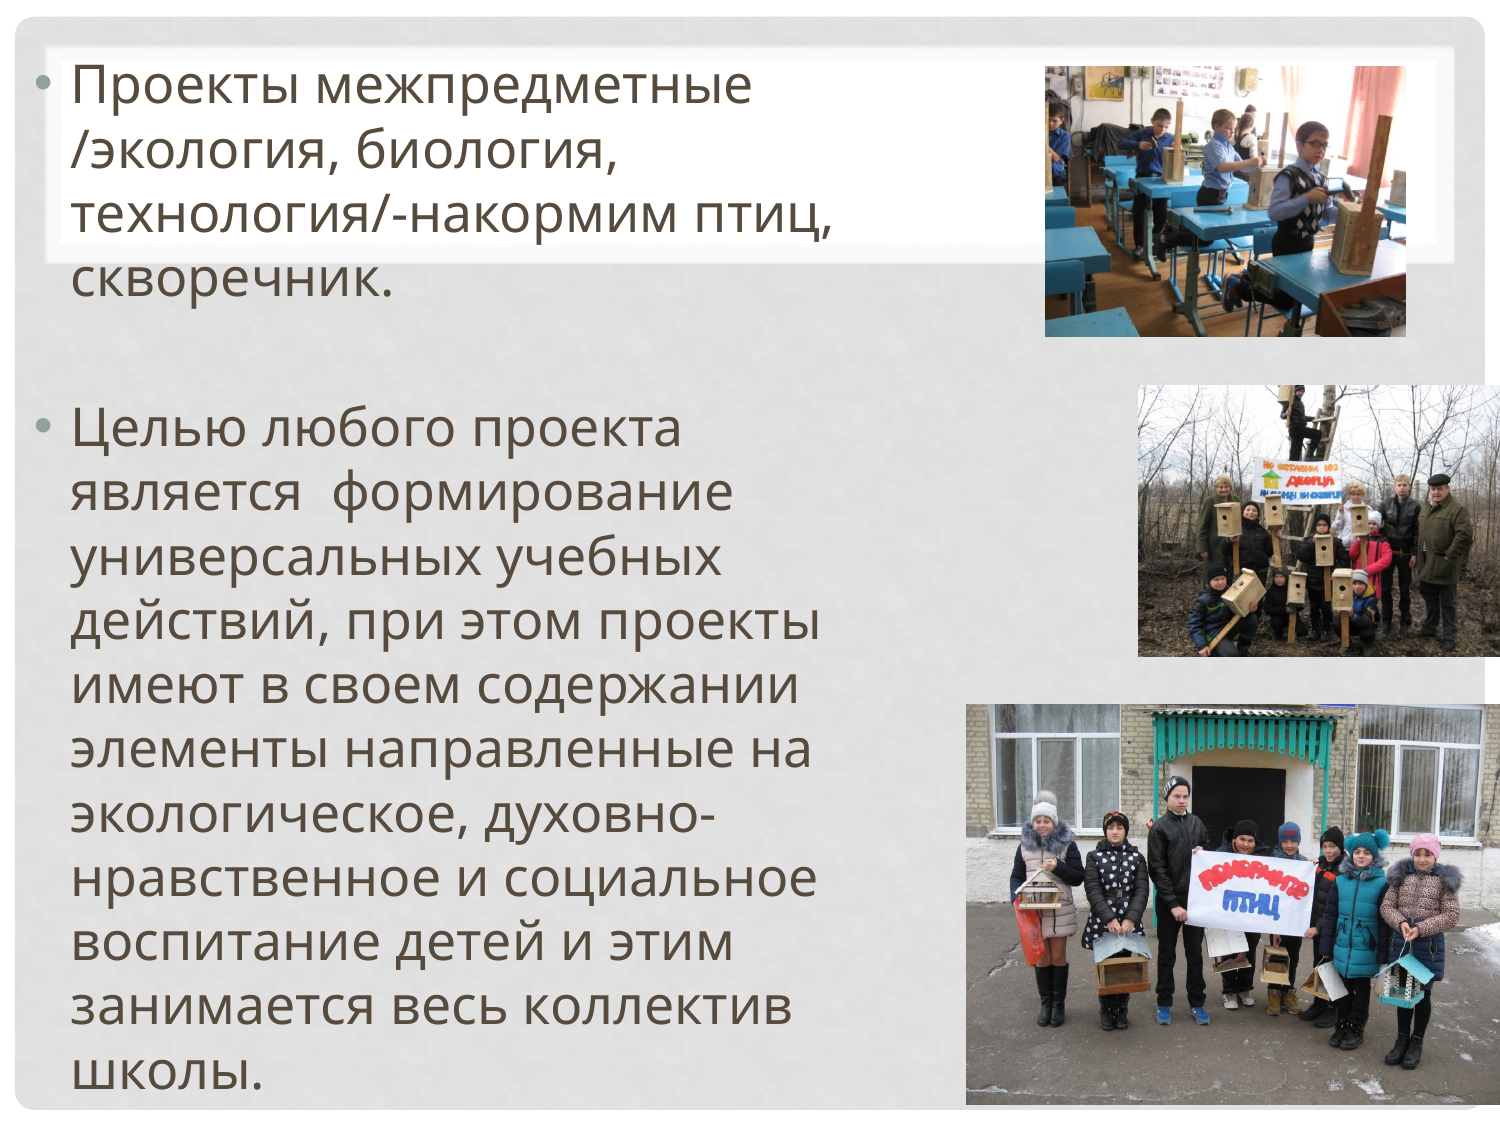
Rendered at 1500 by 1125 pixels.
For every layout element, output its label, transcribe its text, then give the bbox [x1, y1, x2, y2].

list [1045, 66, 1407, 338]
picture [966, 703, 1500, 1105]
list Проекты межпредметные /экология, биология, технология/-накормим птиц, скворечник. Целью любого проекта является формирование универсальных учебных действий, при этом проекты имеют в своем содержании элементы направленные на экологическое, духовно-нравственное и социальное воспитание детей и этим занимается весь коллектив школы. [0, 42, 880, 1125]
picture [1138, 385, 1500, 657]
